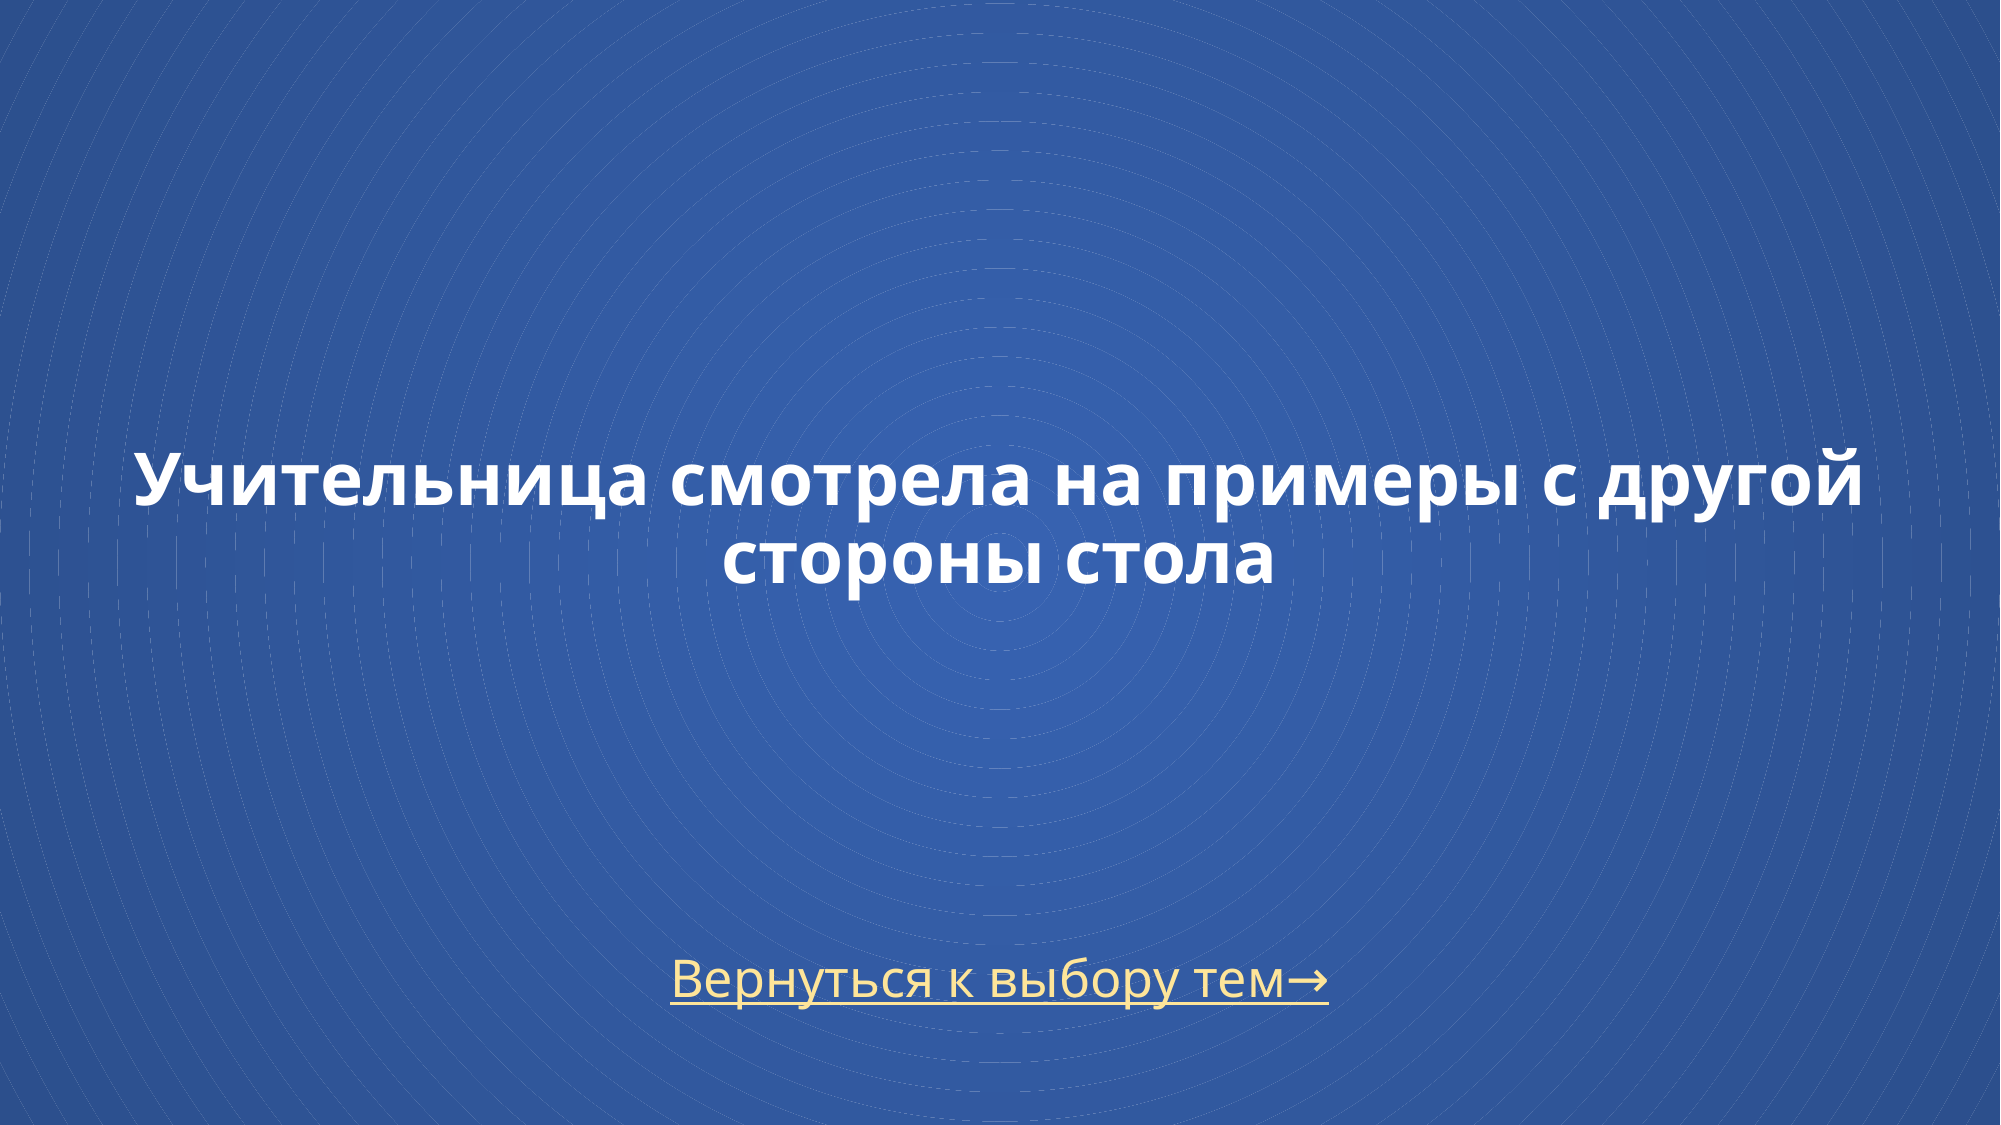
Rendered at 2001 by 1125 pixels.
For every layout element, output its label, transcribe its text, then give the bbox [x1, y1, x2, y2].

text_box Вернуться к выбору тем→ [655, 938, 1345, 1024]
text_box Учительница смотрела на примеры с другой стороны стола [117, 396, 1883, 645]
